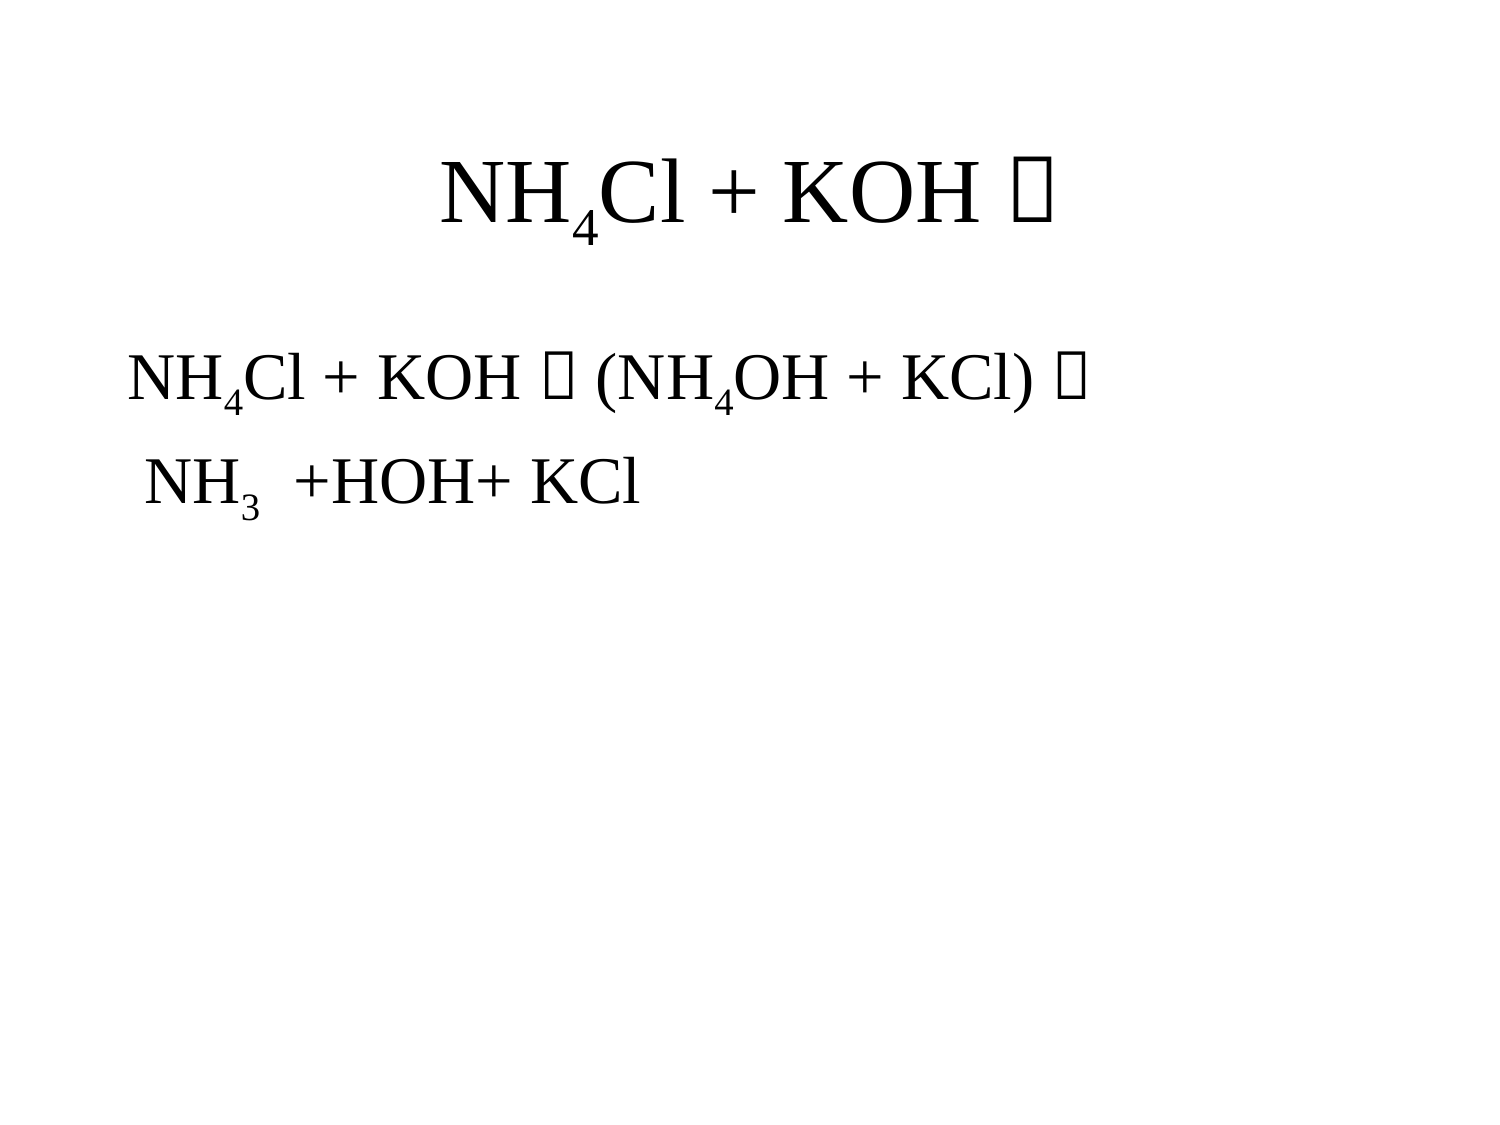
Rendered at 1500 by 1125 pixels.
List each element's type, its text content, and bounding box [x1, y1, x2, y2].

title NH4Cl + KOH  [112, 99, 1388, 288]
list NH4Cl + KOH  (NH4OH + KCl)  NH3 +HOH+ KCl [112, 324, 1388, 1001]
